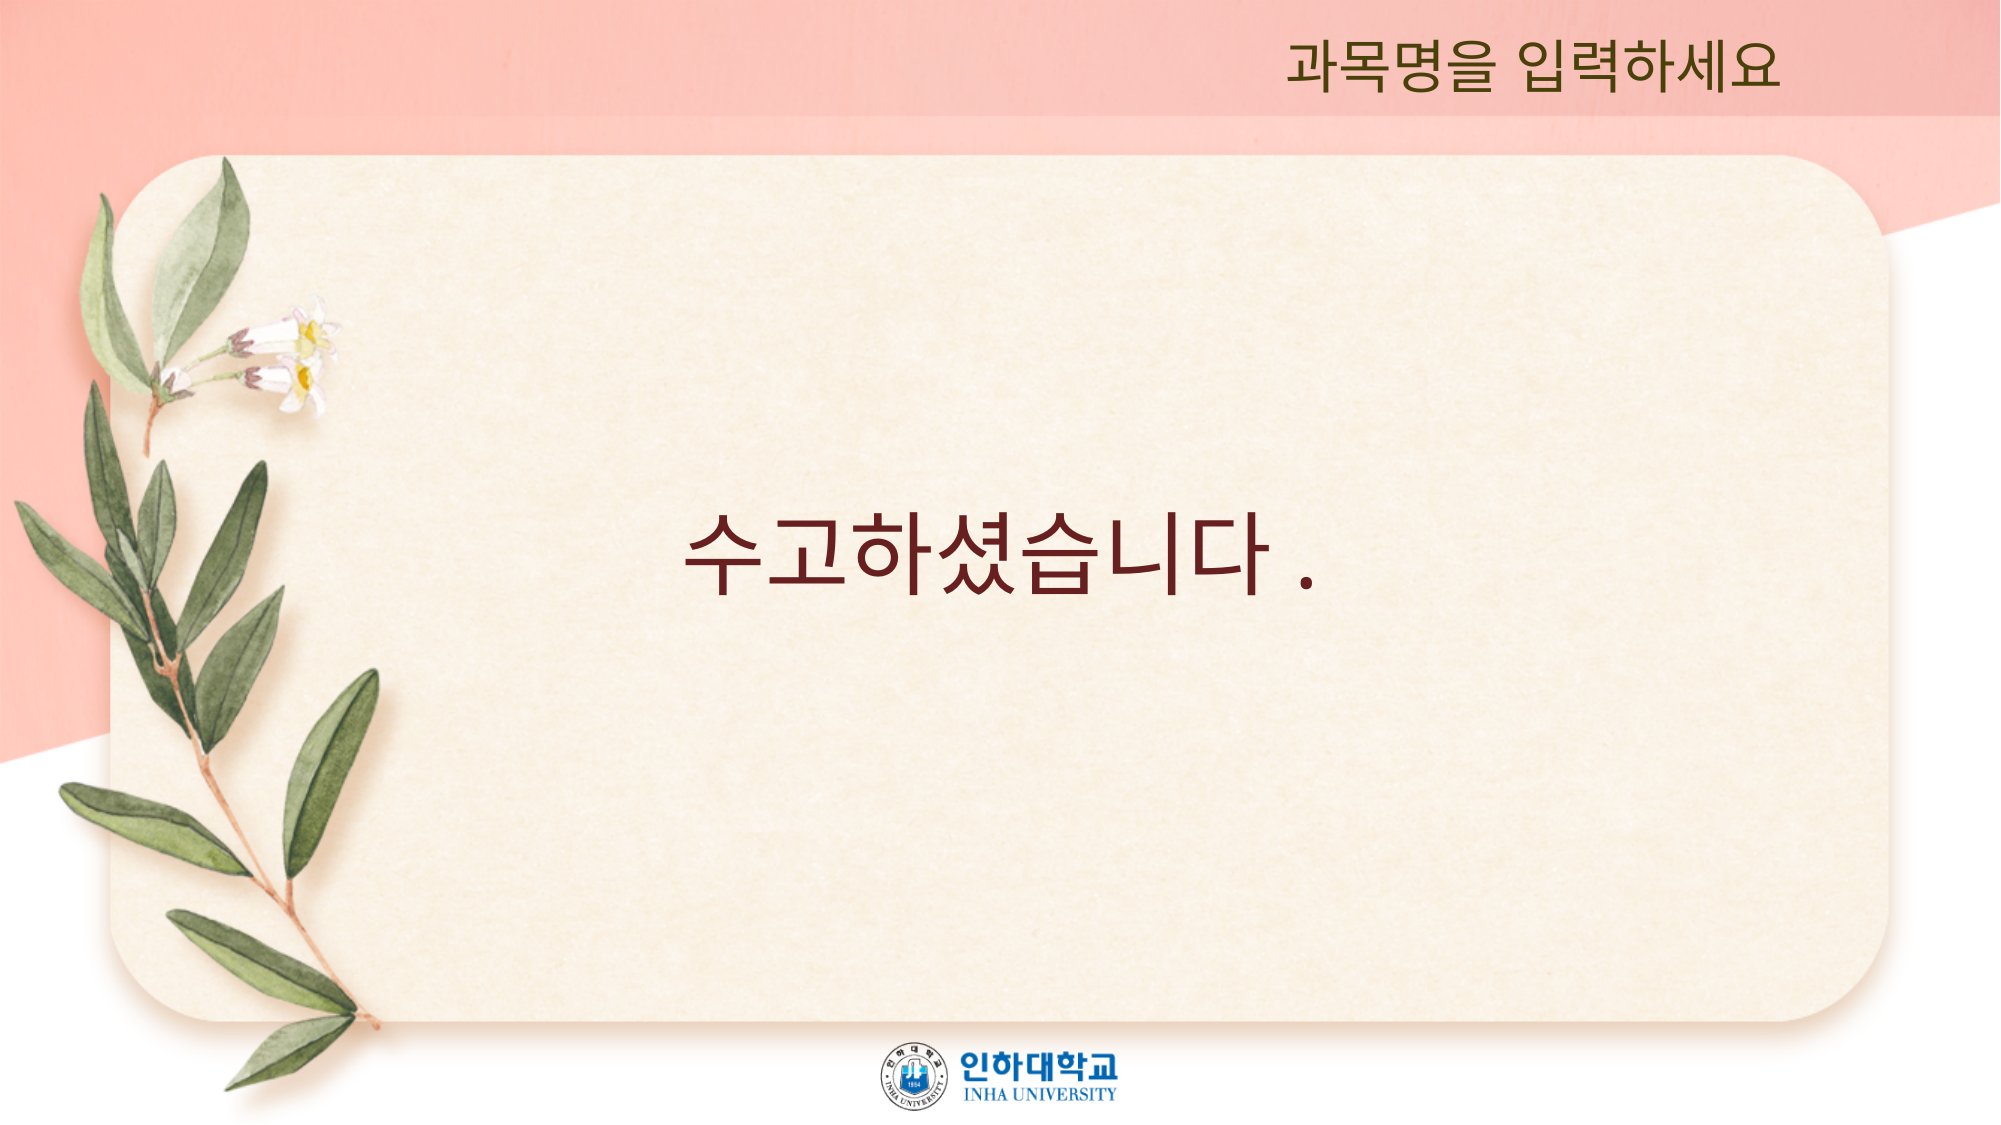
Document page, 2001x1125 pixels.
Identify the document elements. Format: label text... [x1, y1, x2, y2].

picture [0, 0, 2001, 1125]
title 수고하셨습니다. [587, 347, 1413, 772]
